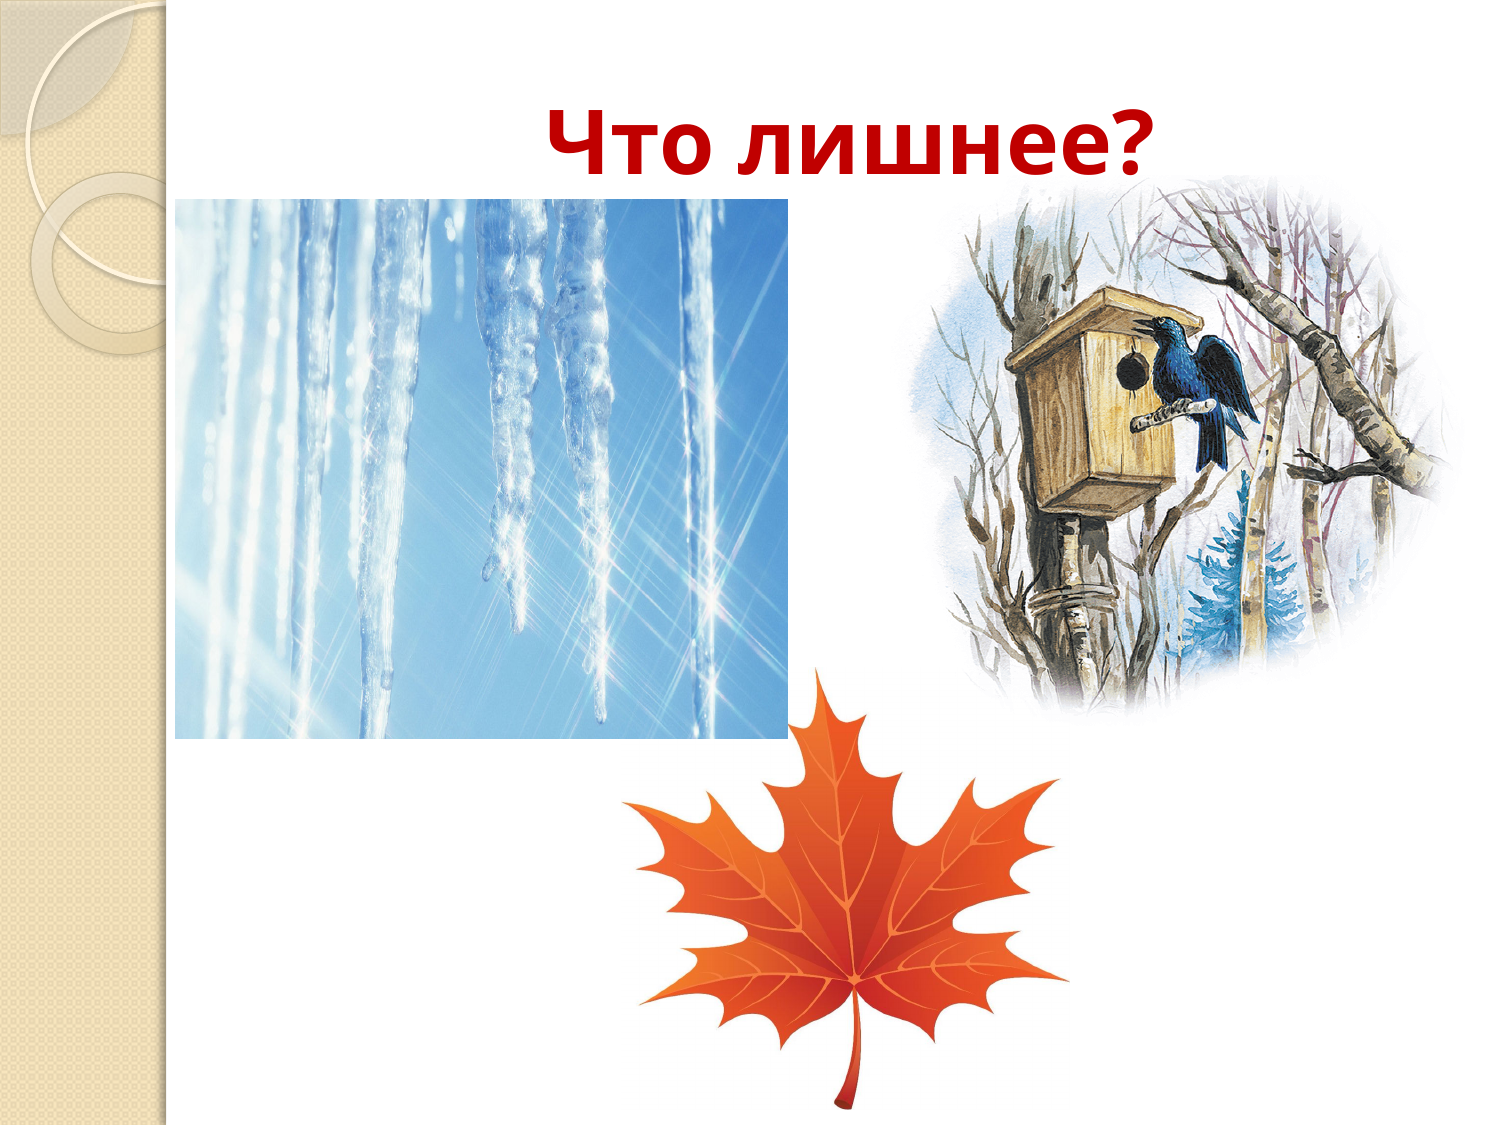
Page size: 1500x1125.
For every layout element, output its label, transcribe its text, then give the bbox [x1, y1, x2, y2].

picture [175, 175, 1466, 1111]
title Что лишнее? [235, 45, 1466, 233]
